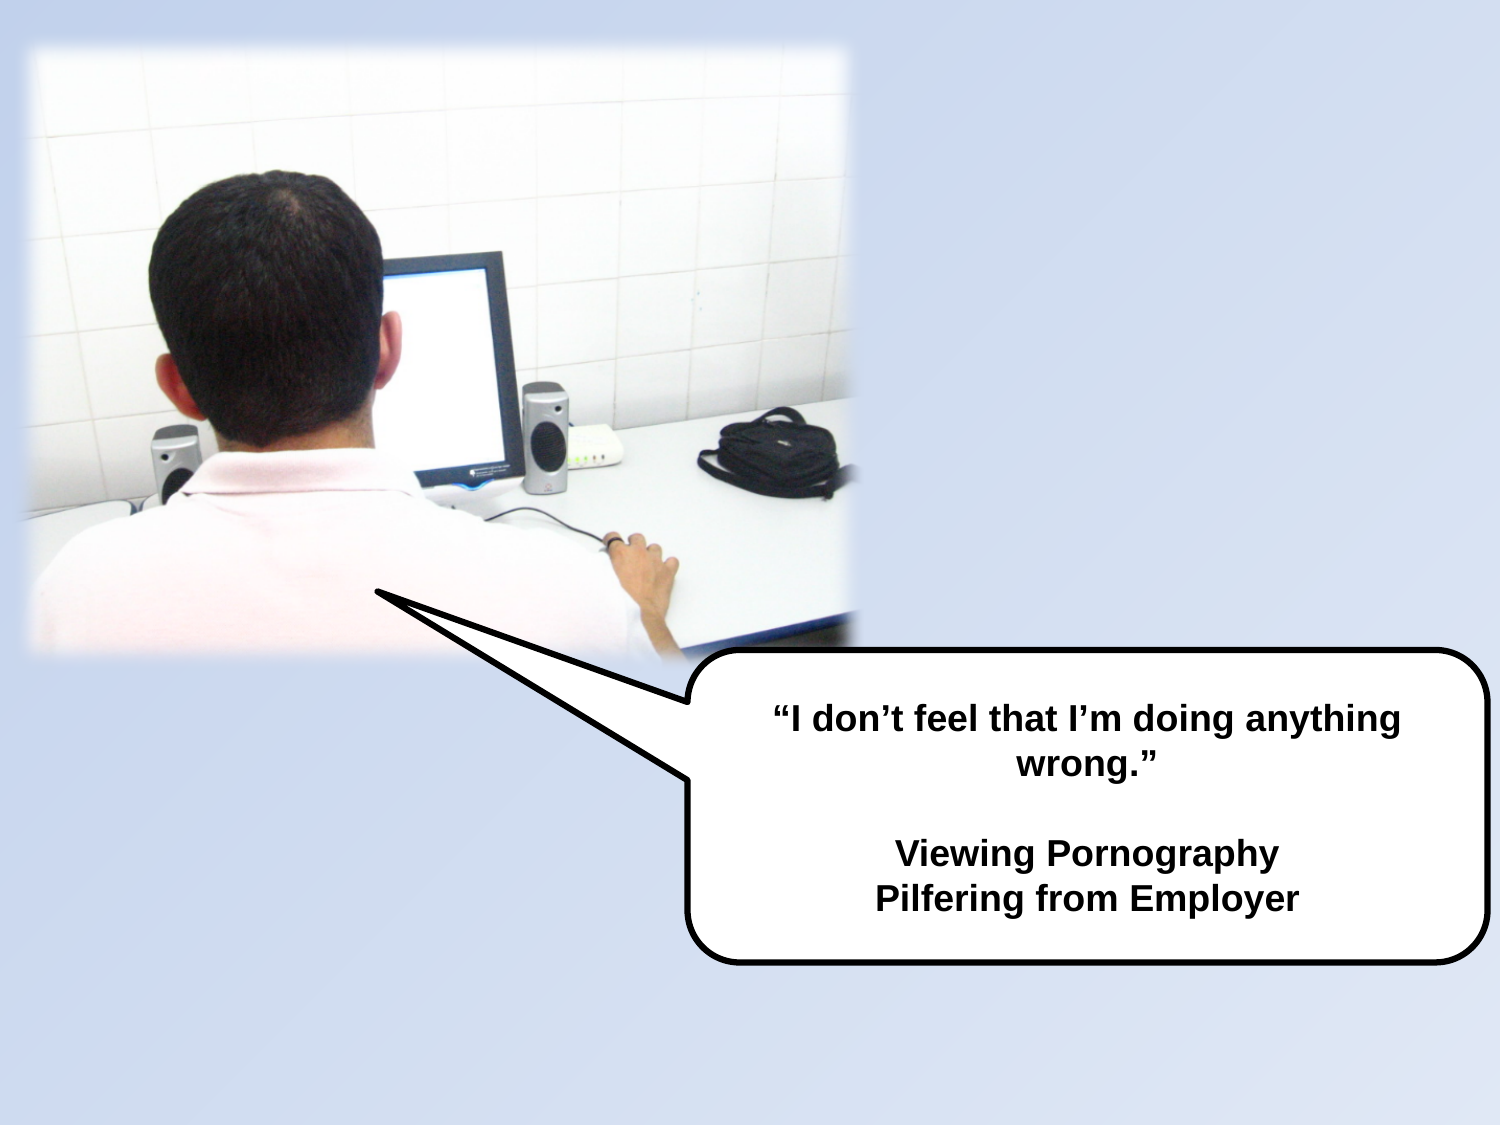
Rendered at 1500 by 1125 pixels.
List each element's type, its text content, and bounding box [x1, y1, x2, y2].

picture [12, 30, 867, 671]
text_box “I don’t feel that I’m doing anything wrong.” Viewing Pornography Pilfering from Employer [517, 647, 1490, 965]
